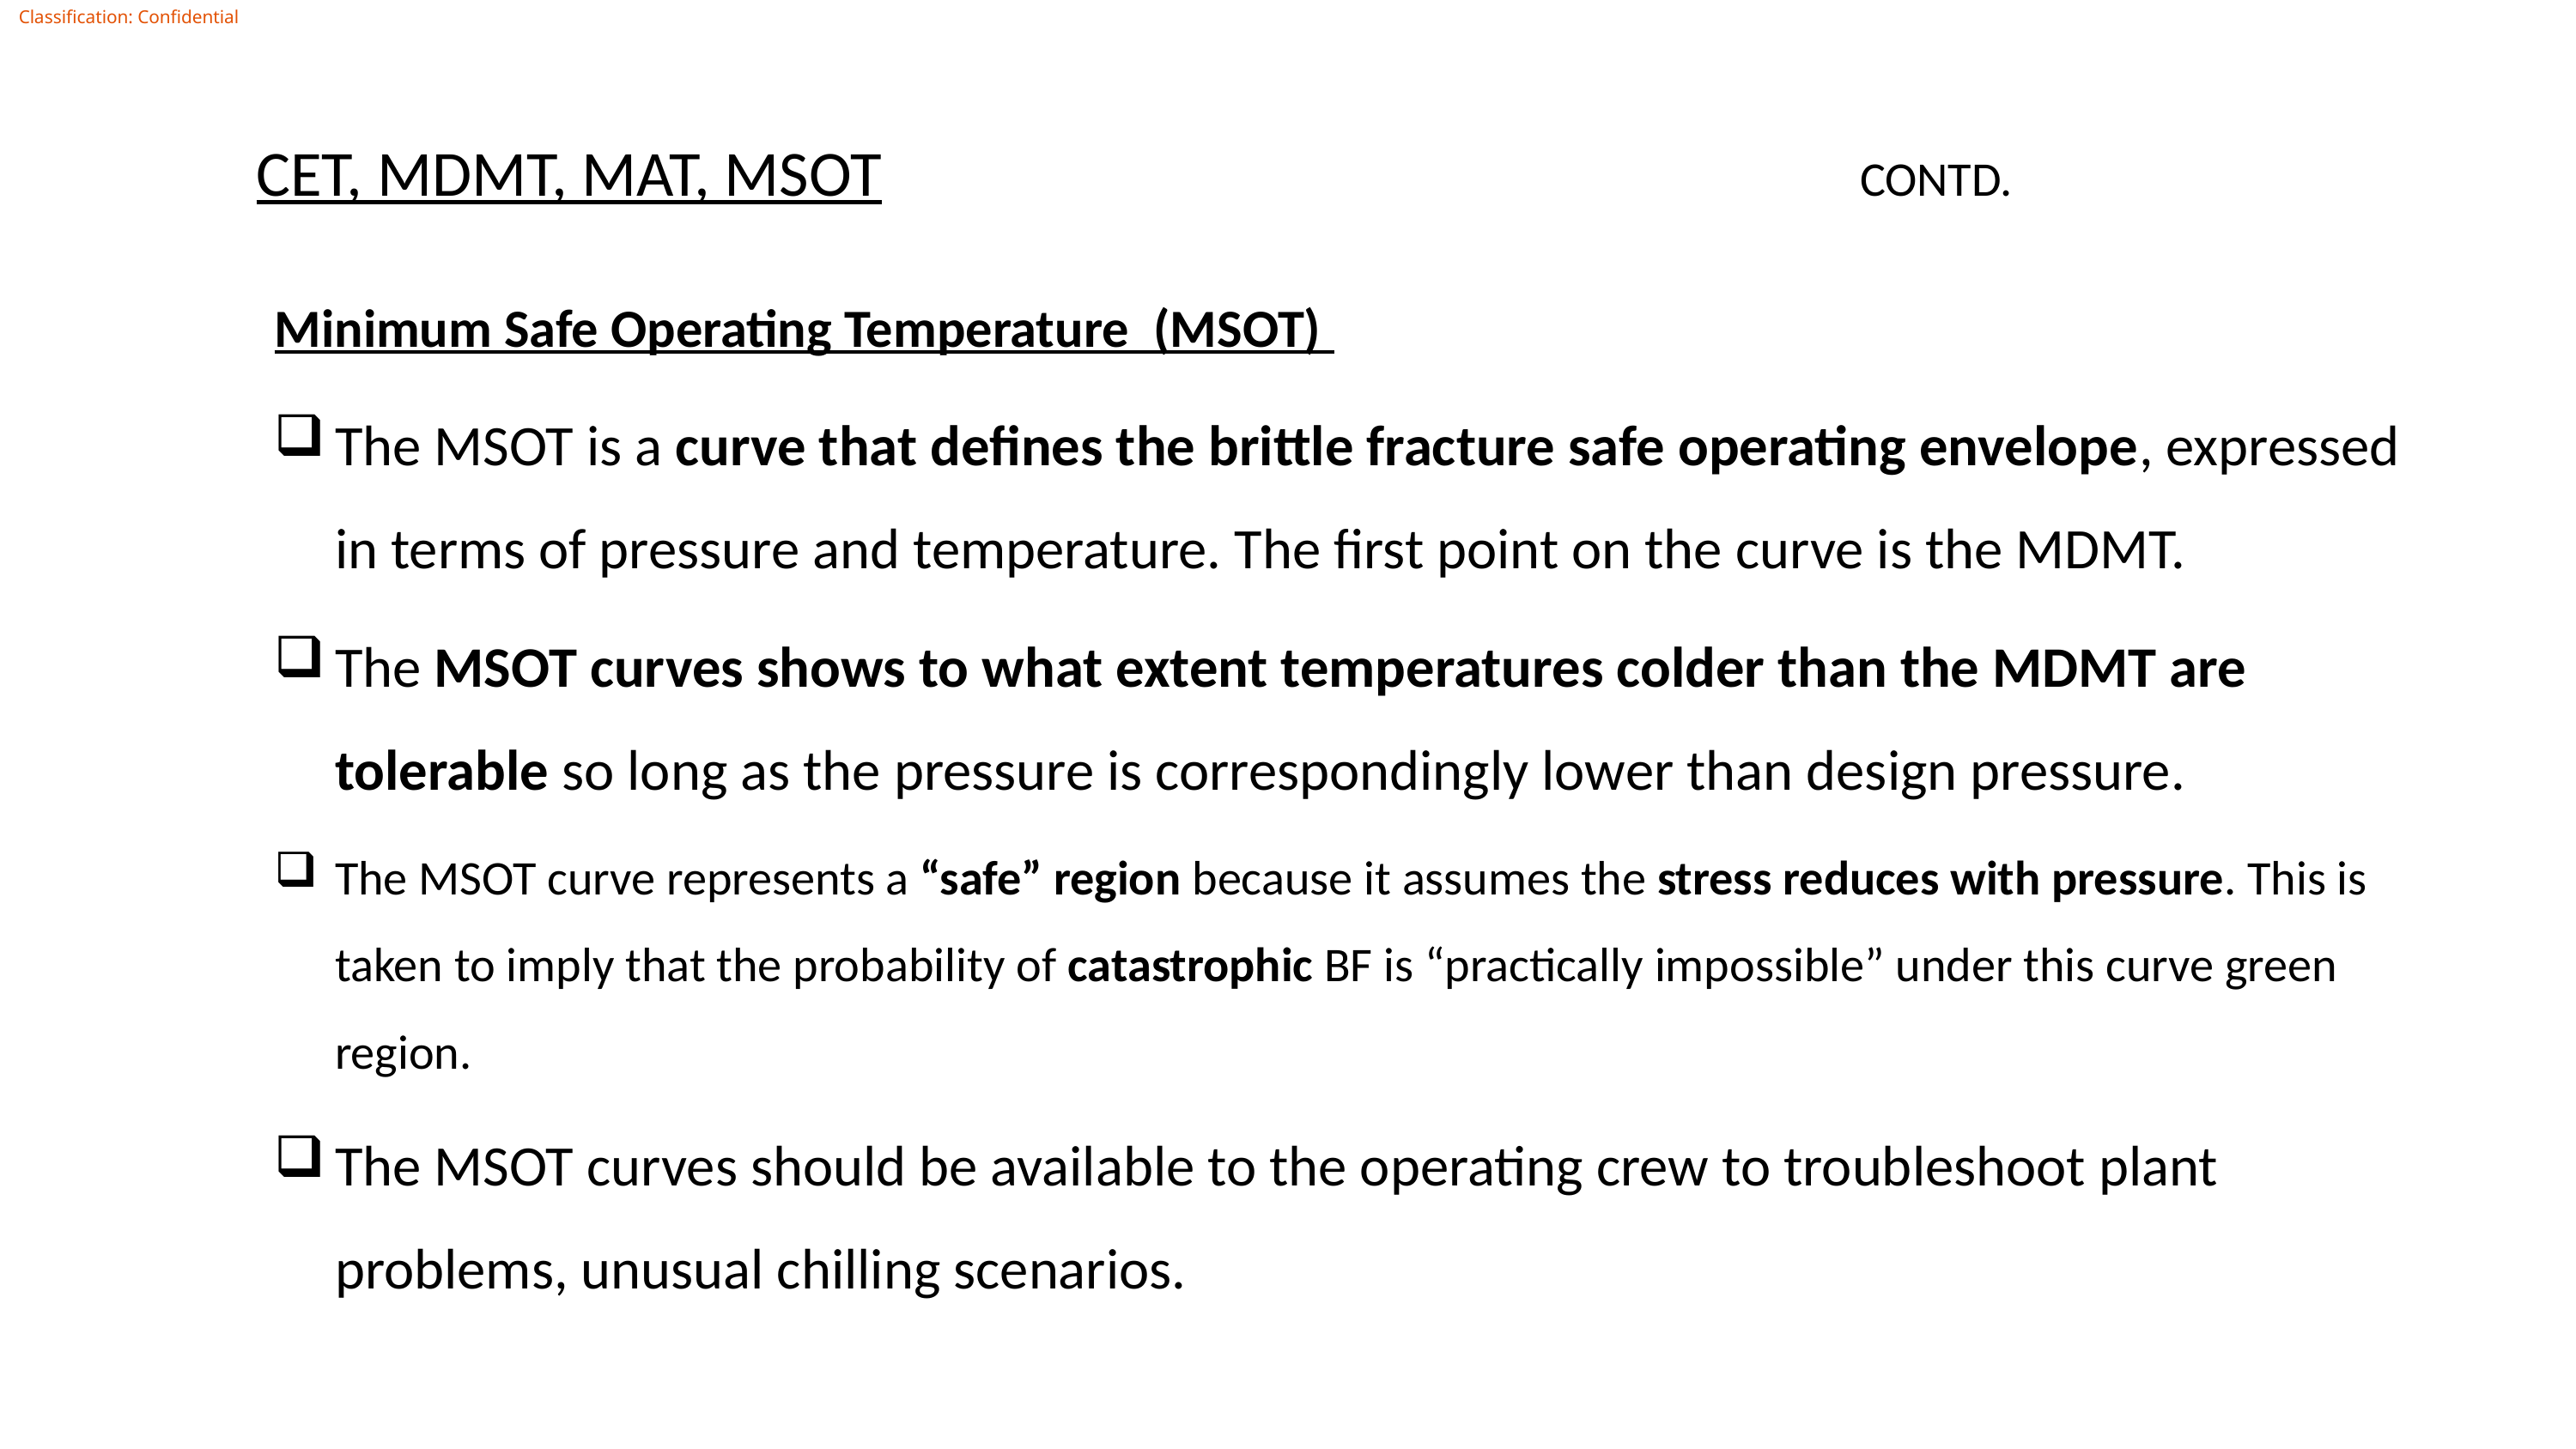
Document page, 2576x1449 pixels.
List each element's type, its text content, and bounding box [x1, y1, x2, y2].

text_box CET, MDMT, MAT, MSOT contd. [236, 122, 2399, 214]
list Minimum Safe Operating Temperature (MSOT) The MSOT is a curve that defines the brittle fracture safe operating envelope, expressed in terms of pressure and temperature. The first point on the curve is the MDMT. The MSOT curves shows to what extent temperatures colder than the MDMT are tolerable so long as the pressure is correspondingly lower than design pressure. The MSOT curve represents a “safe” region because it assumes the stress reduces with pressure. This is taken to imply that the probability of catastrophic BF is “practically impossible” under this curve green region. The MSOT curves should be available to the operating crew to troubleshoot plant problems, unusual chilling scenarios. [255, 251, 2464, 1181]
